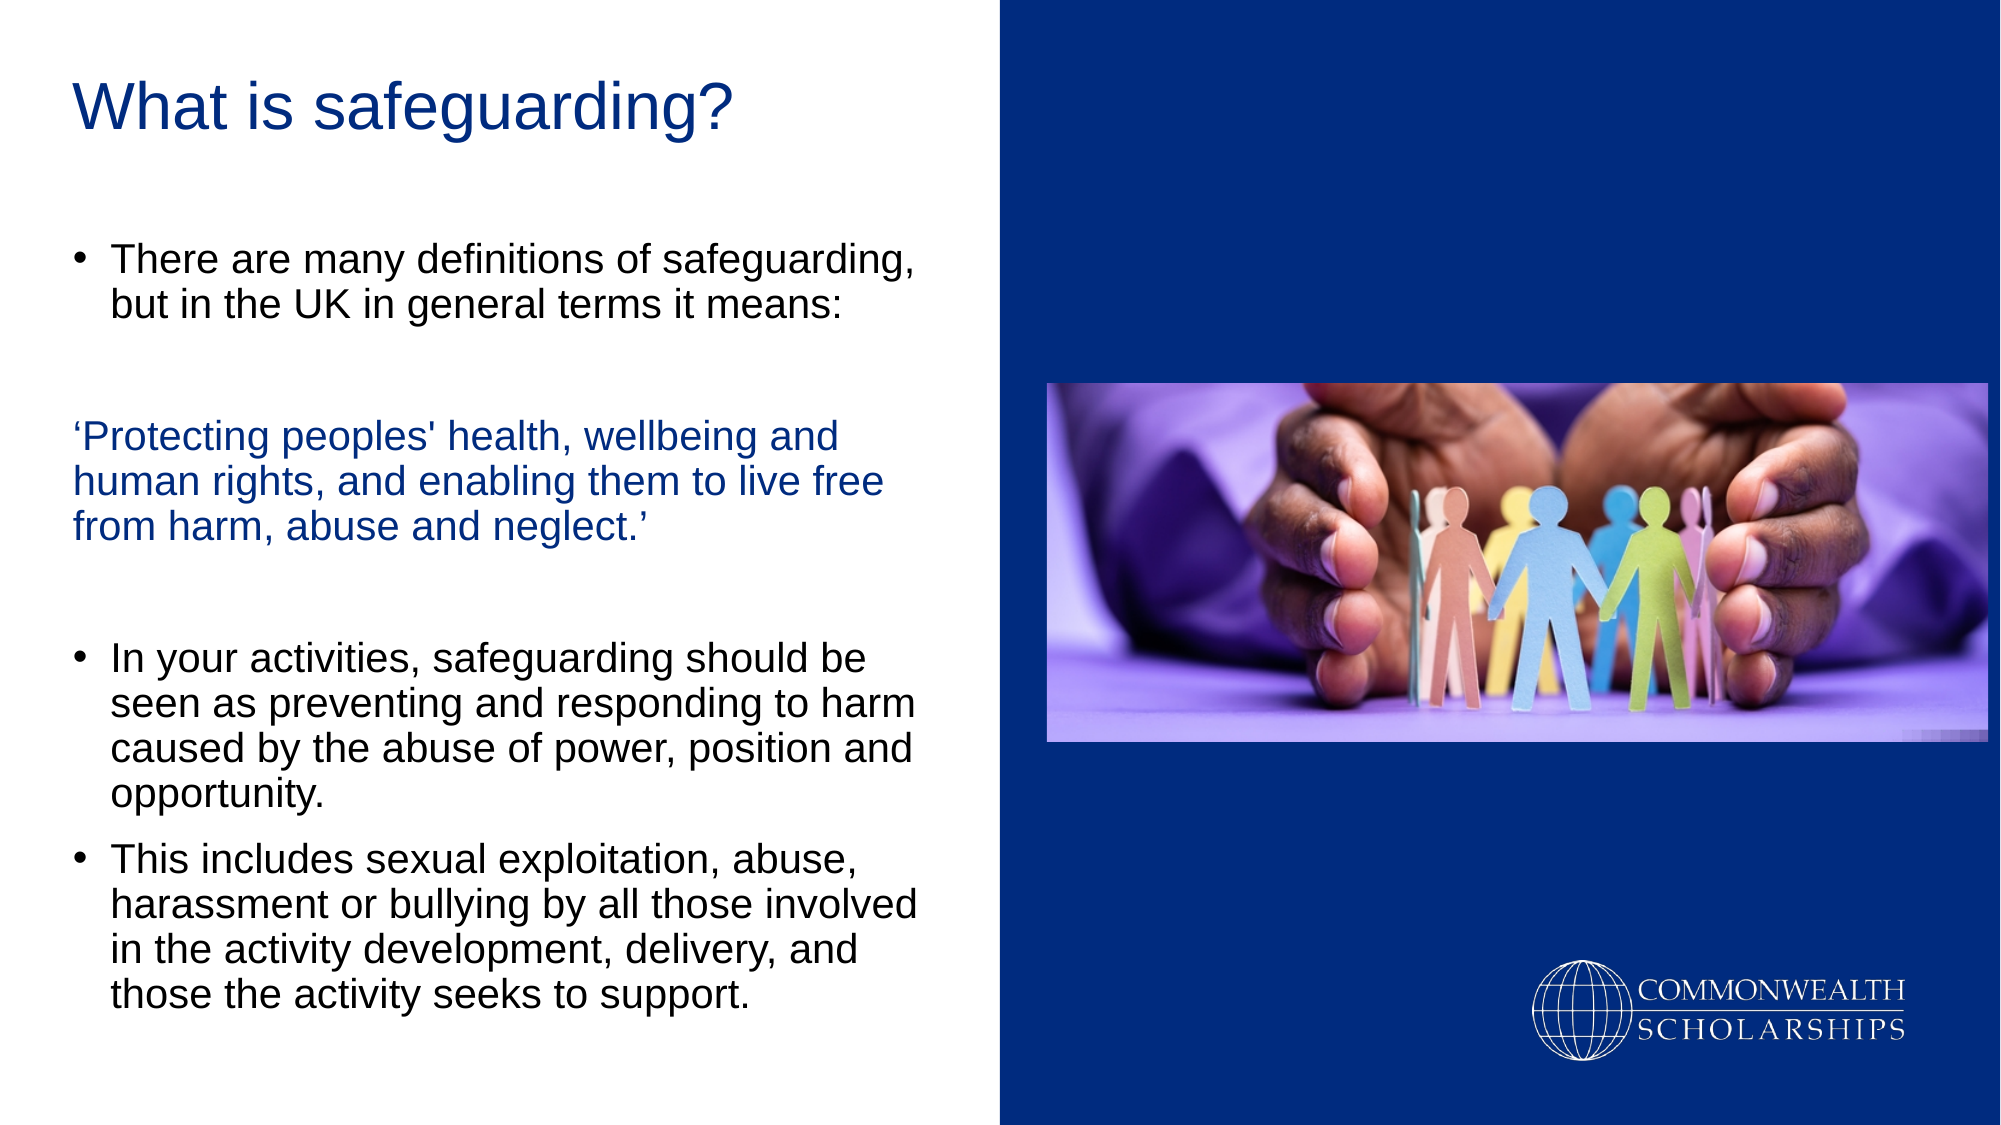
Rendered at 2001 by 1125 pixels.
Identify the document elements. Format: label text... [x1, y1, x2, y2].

list What is safeguarding? [57, 64, 954, 155]
picture [1532, 960, 1905, 1061]
picture [1046, 383, 1989, 742]
list There are many definitions of safeguarding, but in the UK in general terms it means: ‘Protecting peoples' health, wellbeing and human rights, and enabling them to live free from harm, abuse and neglect.’ In your activities, safeguarding should be seen as preventing and responding to harm caused by the abuse of power, position and opportunity. This includes sexual exploitation, abuse, harassment or bullying by all those involved in the activity development, delivery, and those the activity seeks to support. [57, 230, 954, 1061]
